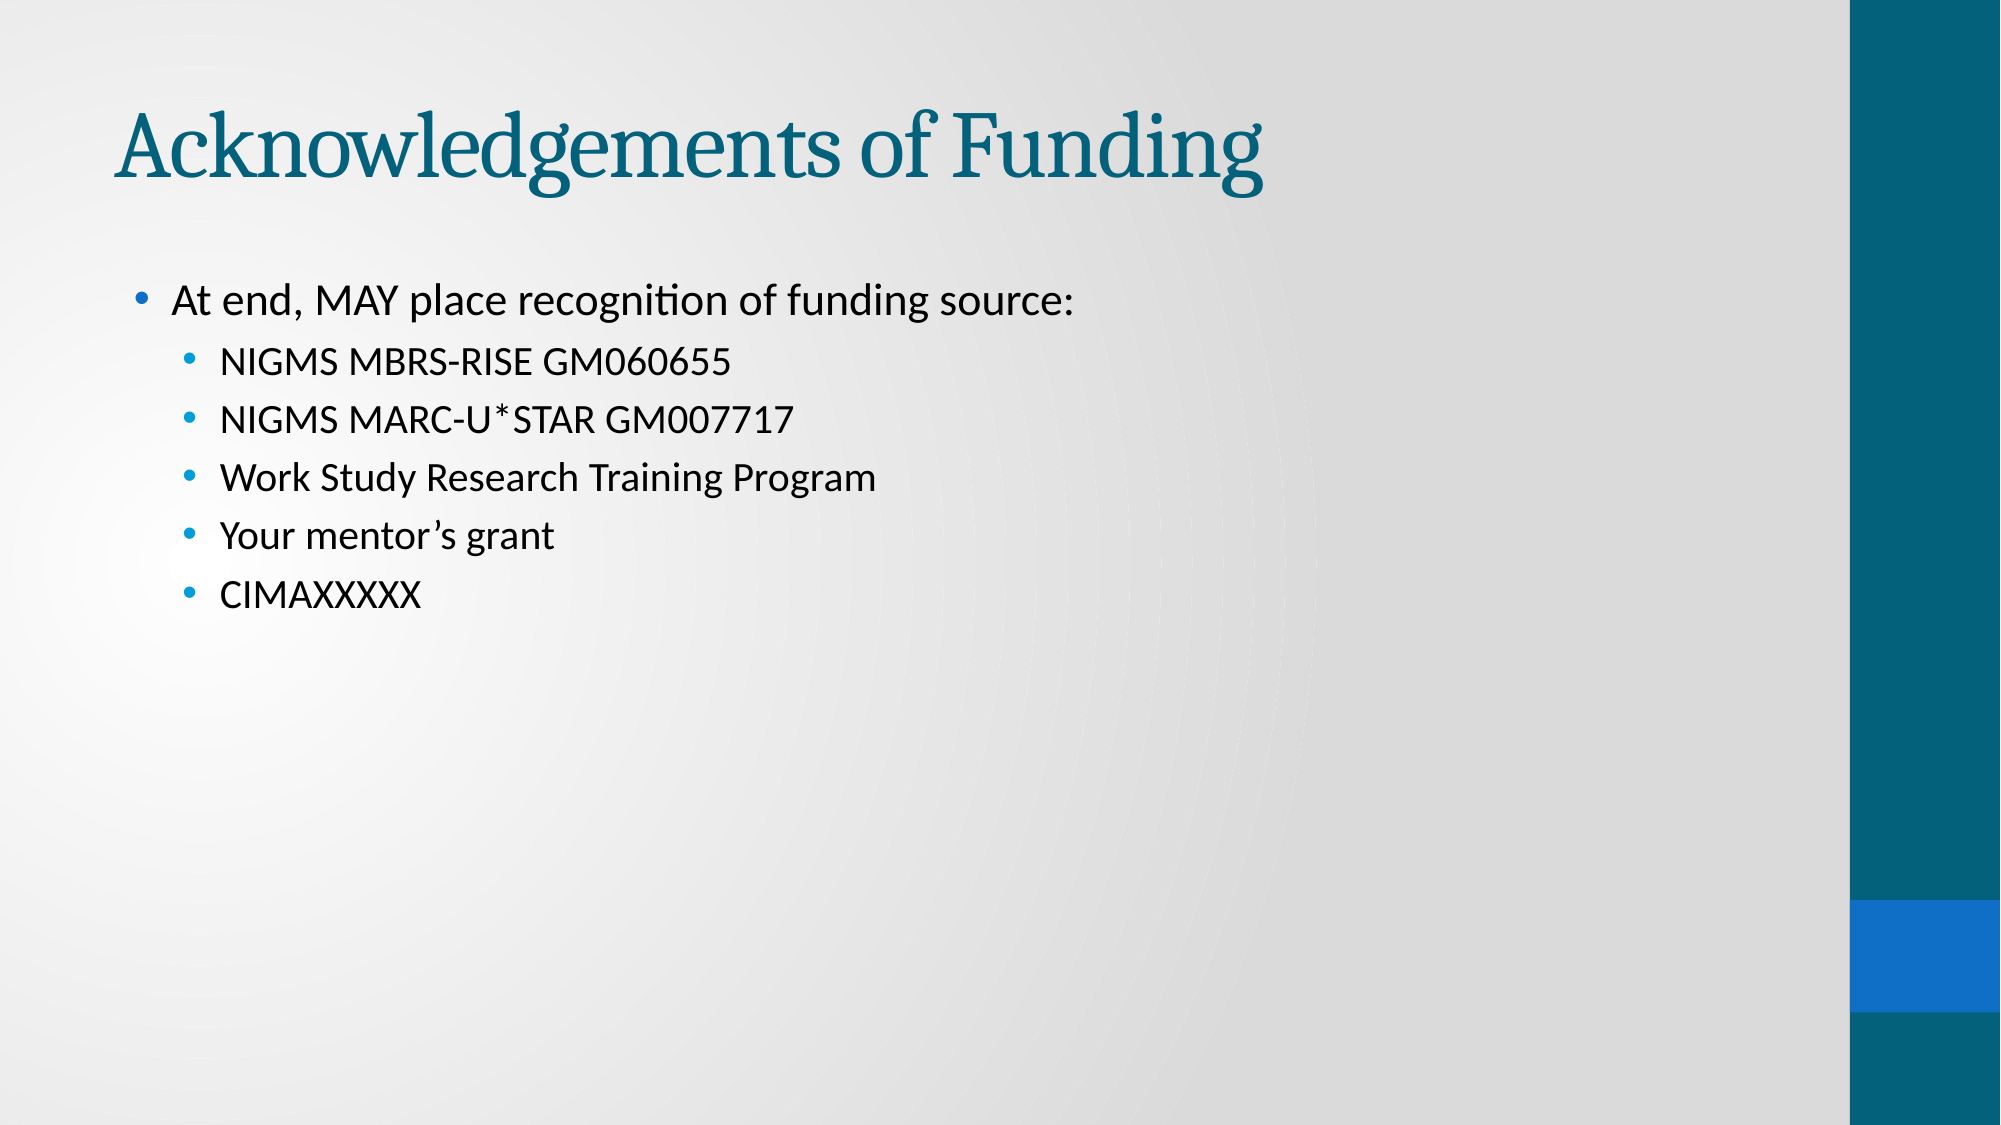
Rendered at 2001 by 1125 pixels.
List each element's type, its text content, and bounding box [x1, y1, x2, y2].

title Acknowledgements of Funding [99, 45, 1767, 233]
list At end, MAY place recognition of funding source: NIGMS MBRS-RISE GM060655 NIGMS MARC-U*STAR GM007717 Work Study Research Training Program Your mentor’s grant CIMAXXXXX [99, 262, 1767, 1050]
